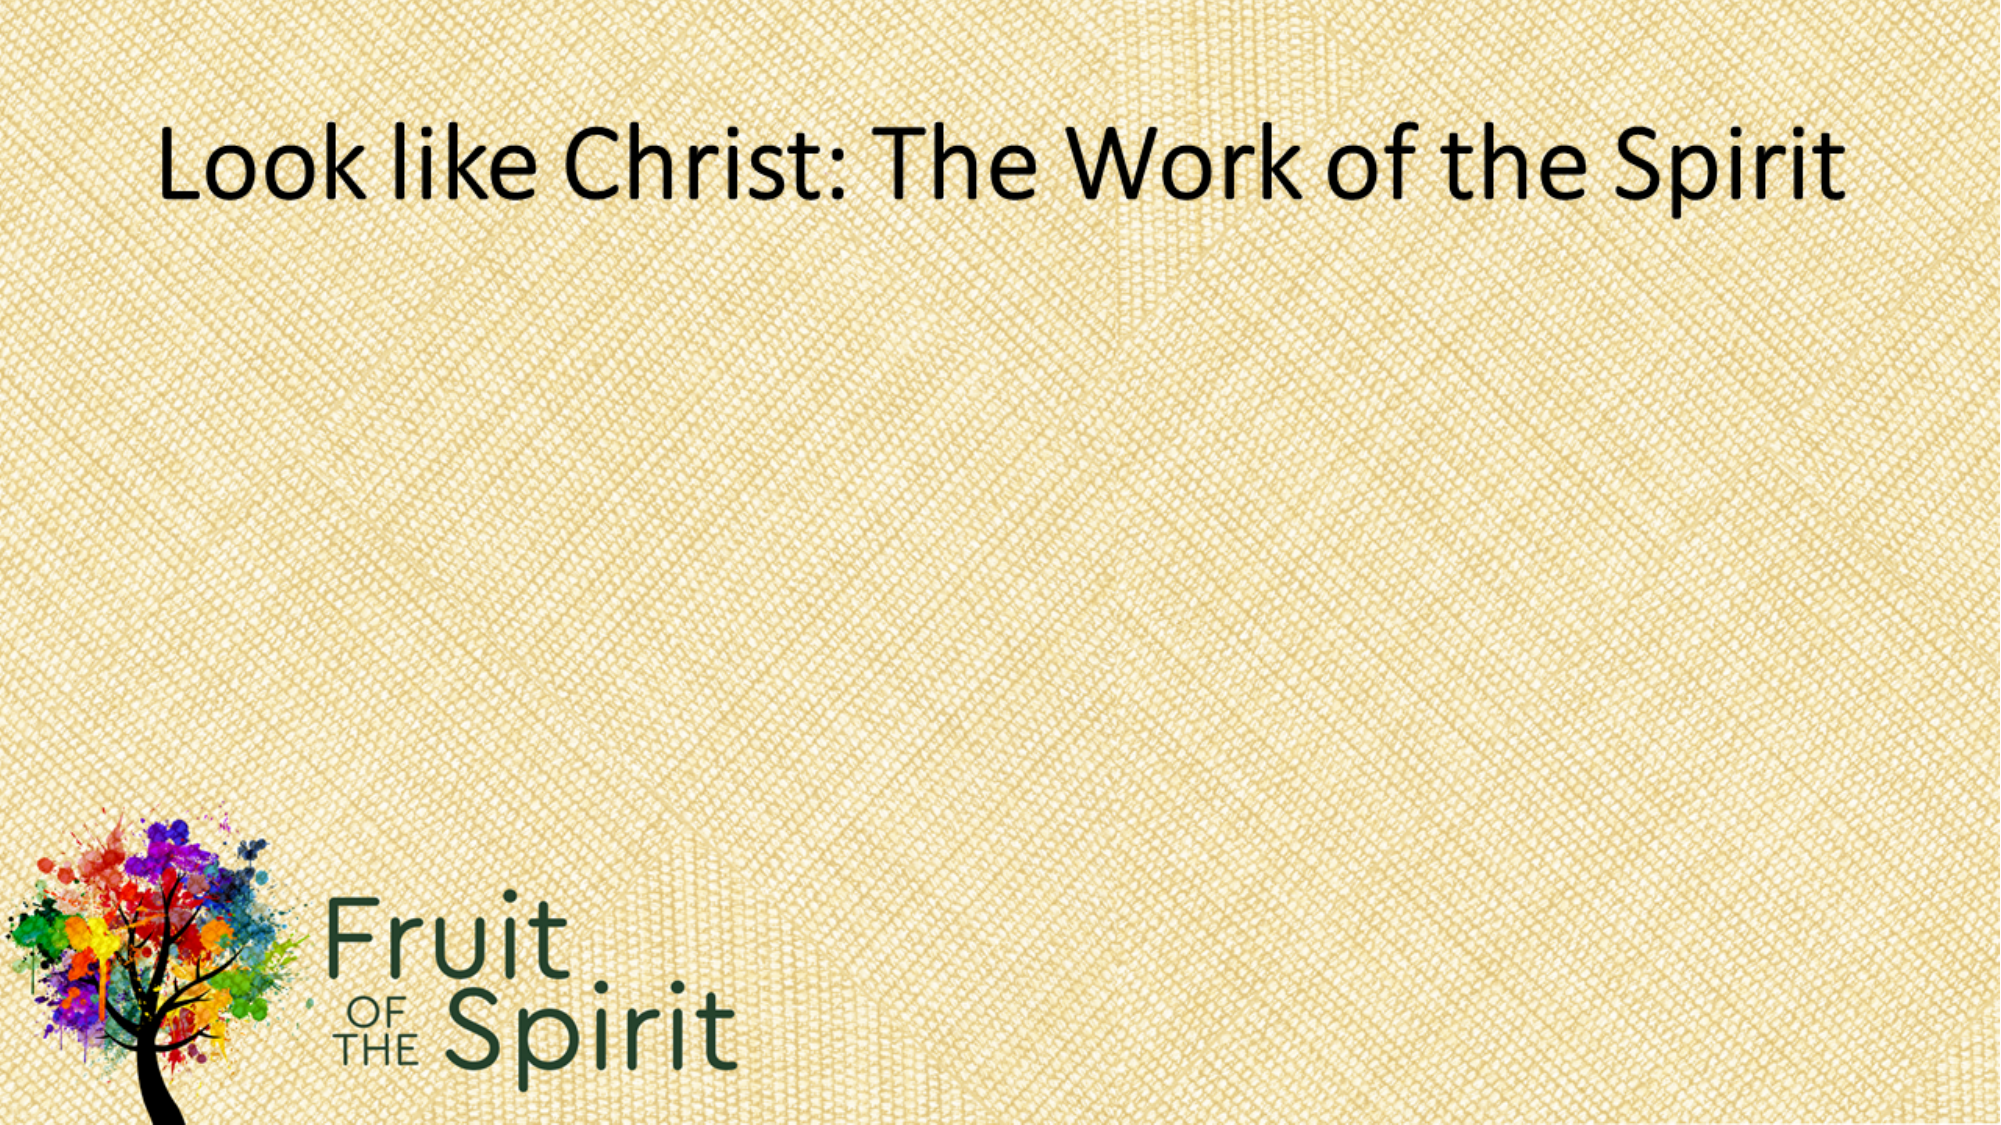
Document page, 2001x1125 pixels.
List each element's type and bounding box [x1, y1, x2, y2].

list [0, 0, 2000, 1125]
